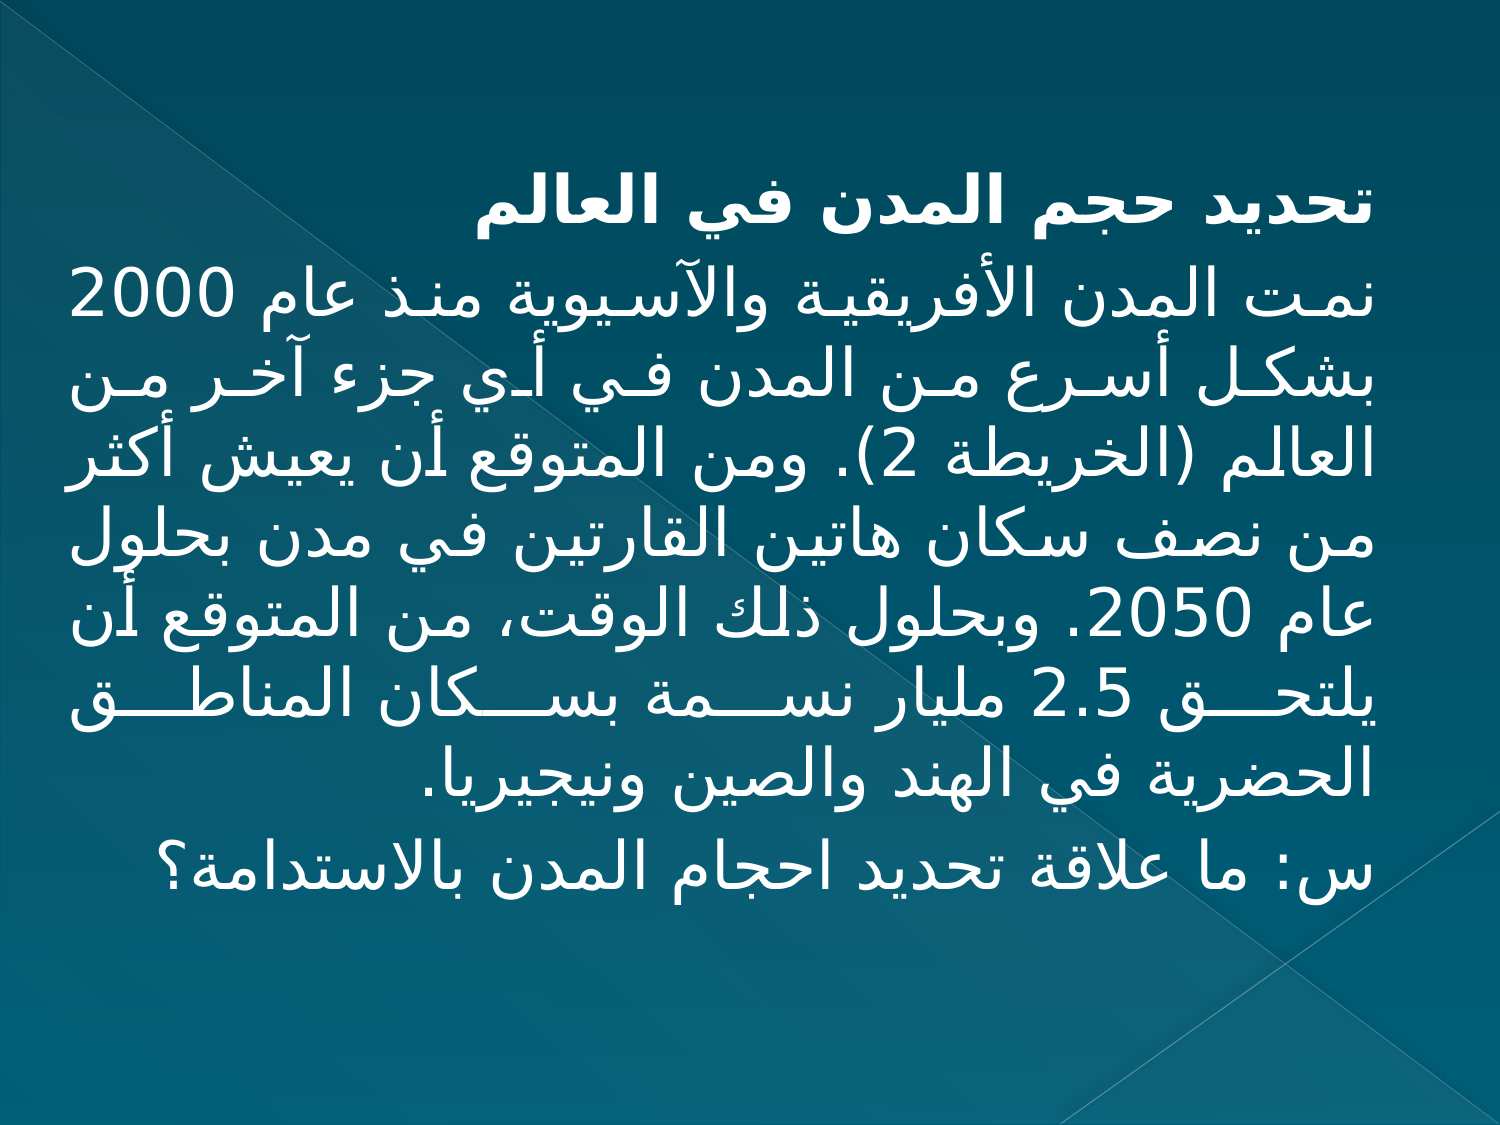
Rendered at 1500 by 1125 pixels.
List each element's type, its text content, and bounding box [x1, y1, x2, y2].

list تحديد حجم المدن في العالم نمت المدن الأفريقية والآسيوية منذ عام 2000 بشكل أسرع من المدن في أي جزء آخر من العالم (الخريطة 2). ومن المتوقع أن يعيش أكثر من نصف سكان هاتين القارتين في مدن بحلول عام 2050. وبحلول ذلك الوقت، من المتوقع أن يلتحق 2.5 مليار نسمة بسكان المناطق الحضرية في الهند والصين ونيجيريا. س: ما علاقة تحديد احجام المدن بالاستدامة؟ [53, 149, 1404, 899]
picture [1302, 899, 1329, 905]
